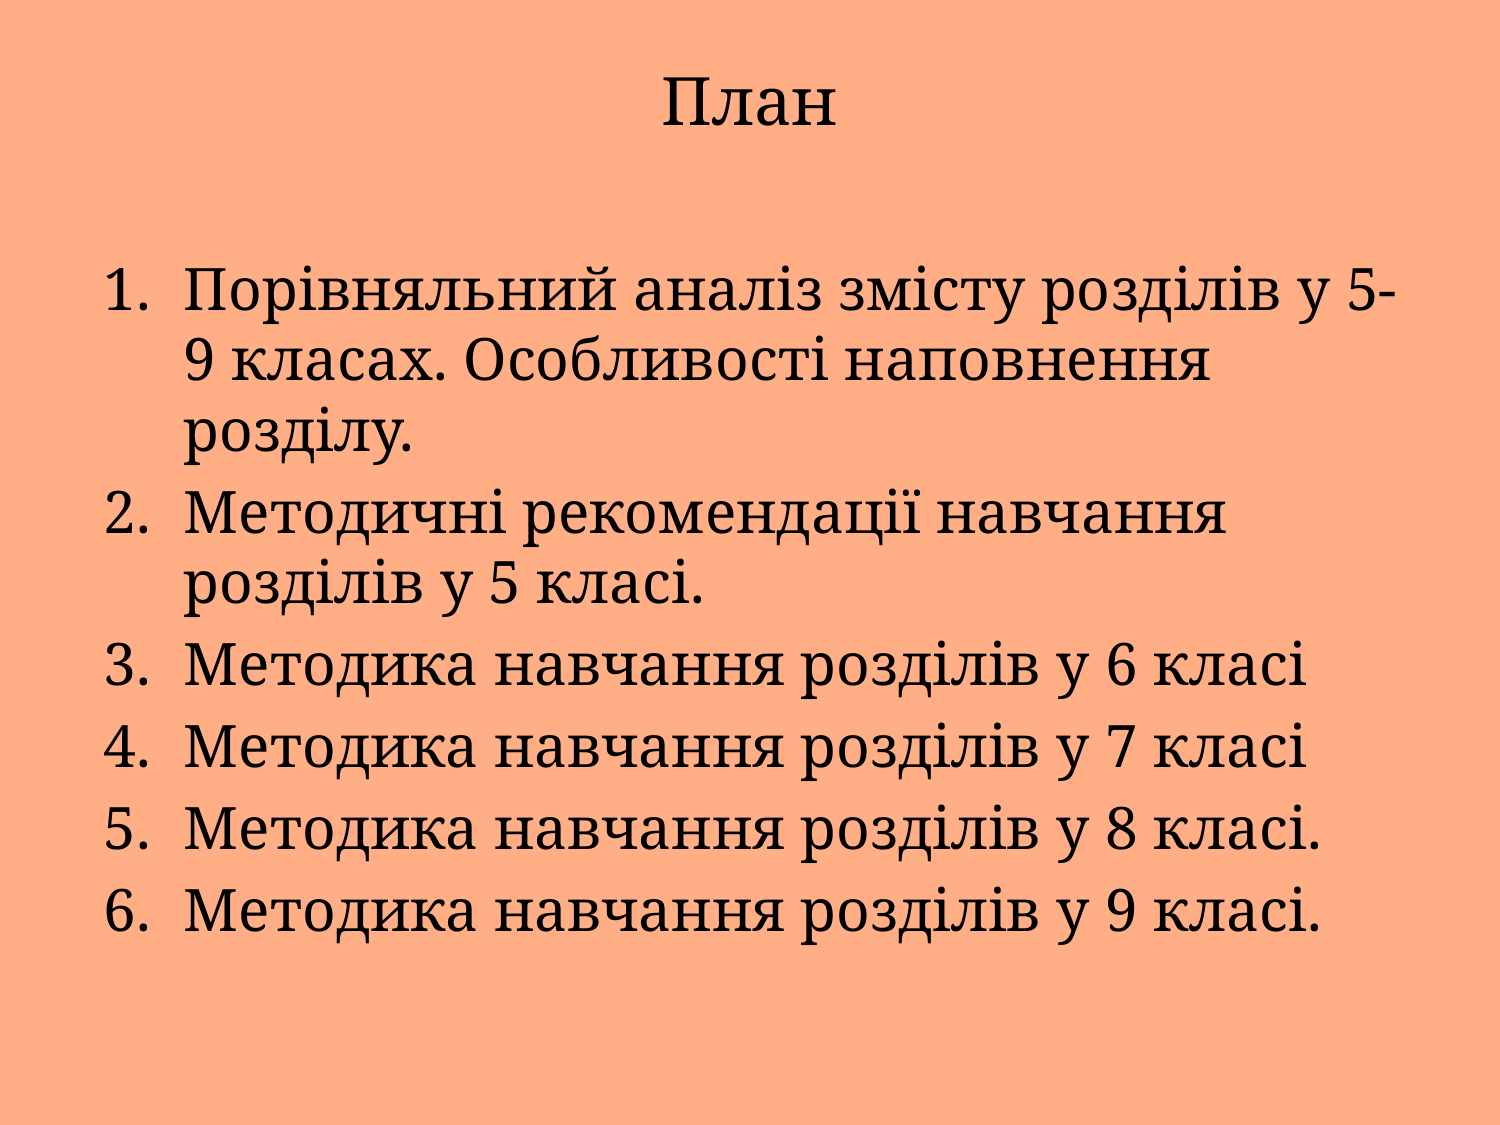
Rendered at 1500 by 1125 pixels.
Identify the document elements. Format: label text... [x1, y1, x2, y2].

title План [75, 45, 1425, 233]
list Порівняльний аналіз змісту розділів у 5-9 класах. Особливості наповнення розділу. Методичні рекомендації навчання розділів у 5 класі. Методика навчання розділів у 6 класі Методика навчання розділів у 7 класі Методика навчання розділів у 8 класі. Методика навчання розділів у 9 класі. [88, 160, 1439, 953]
